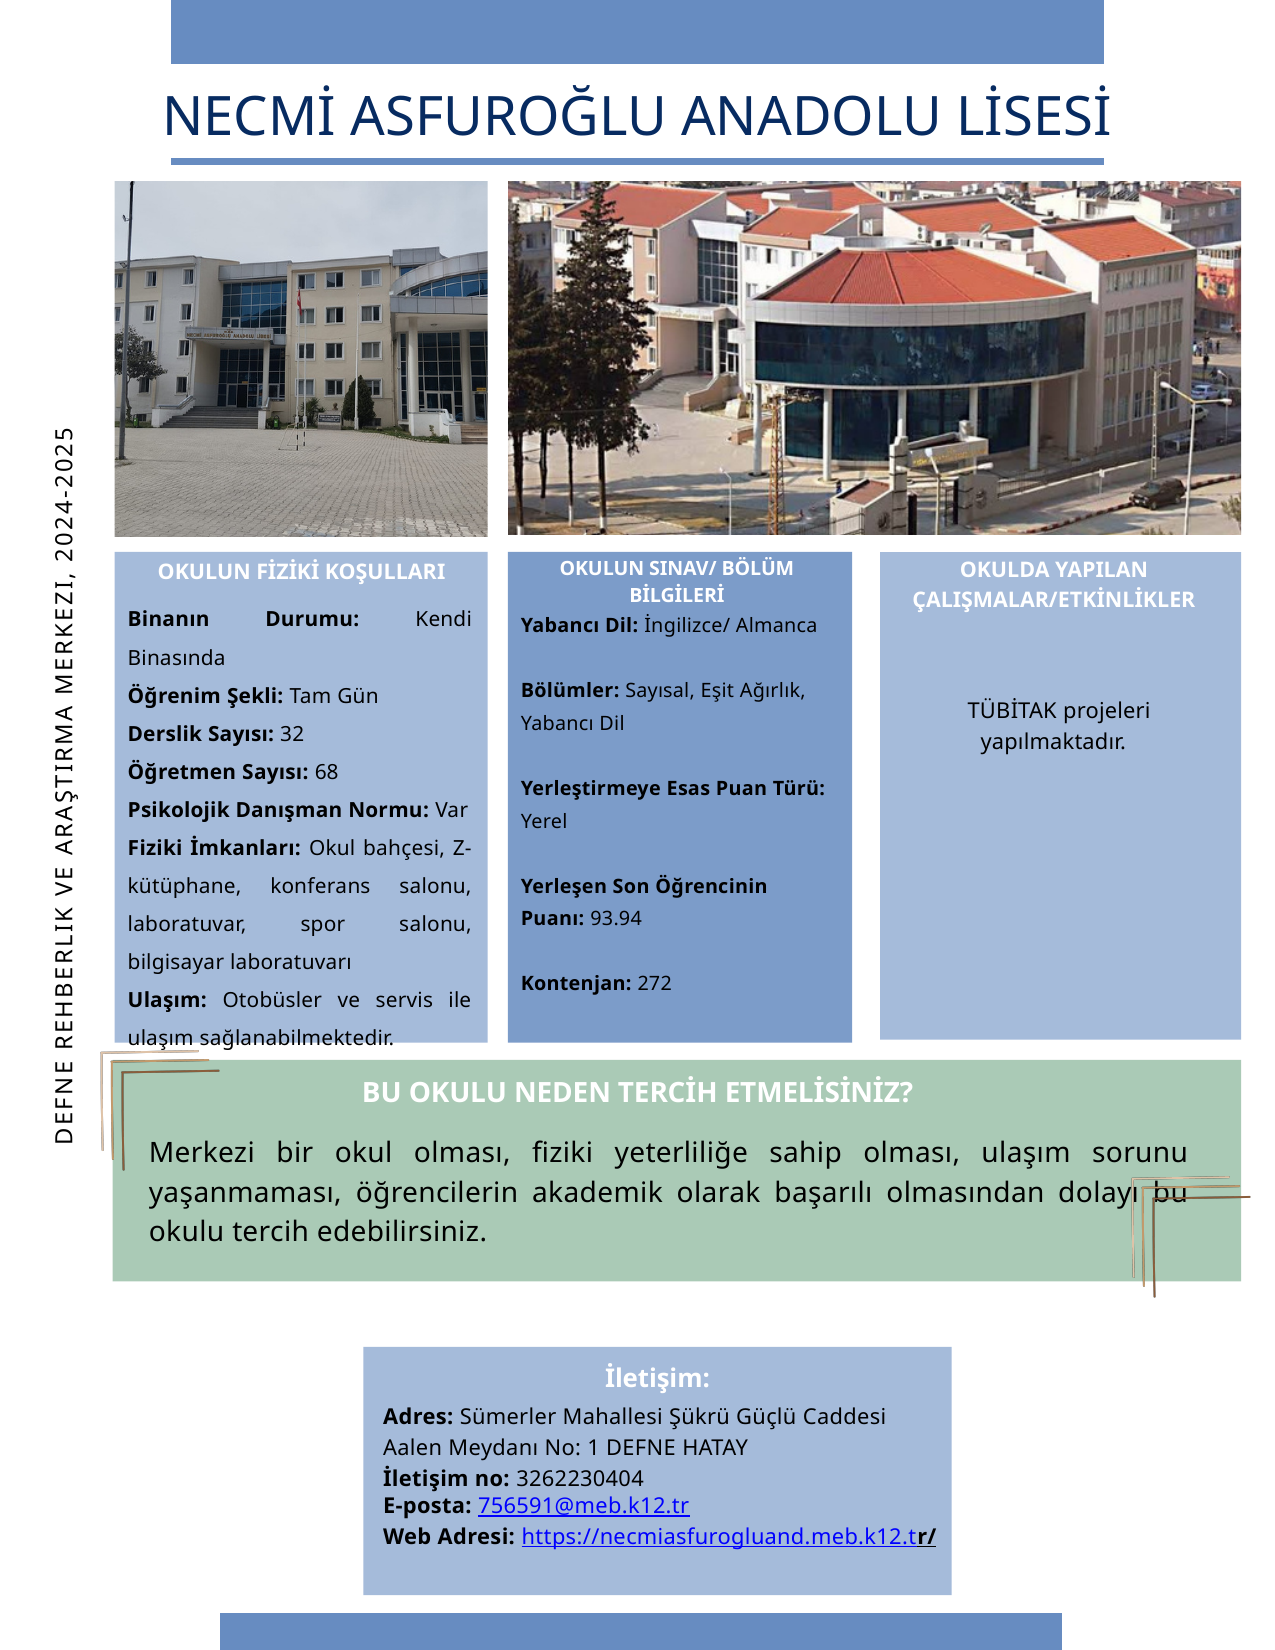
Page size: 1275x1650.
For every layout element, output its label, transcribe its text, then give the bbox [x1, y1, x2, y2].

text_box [363, 1346, 952, 1596]
text_box [1131, 1176, 1251, 1298]
text_box [100, 1050, 127, 1171]
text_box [170, 157, 1105, 166]
text_box NECMİ ASFUROĞLU ANADOLU LİSESİ [61, 70, 1214, 250]
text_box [114, 181, 488, 537]
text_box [507, 181, 1242, 536]
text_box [879, 551, 1242, 1040]
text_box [507, 551, 853, 1043]
text_box DEFNE REHBERLIK VE ARAŞTIRMA MERKEZI, 2024-2025 [43, 379, 78, 1194]
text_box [170, 0, 1105, 64]
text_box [112, 1059, 1242, 1282]
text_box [219, 1612, 1063, 1650]
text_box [114, 551, 488, 1043]
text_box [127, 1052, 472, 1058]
